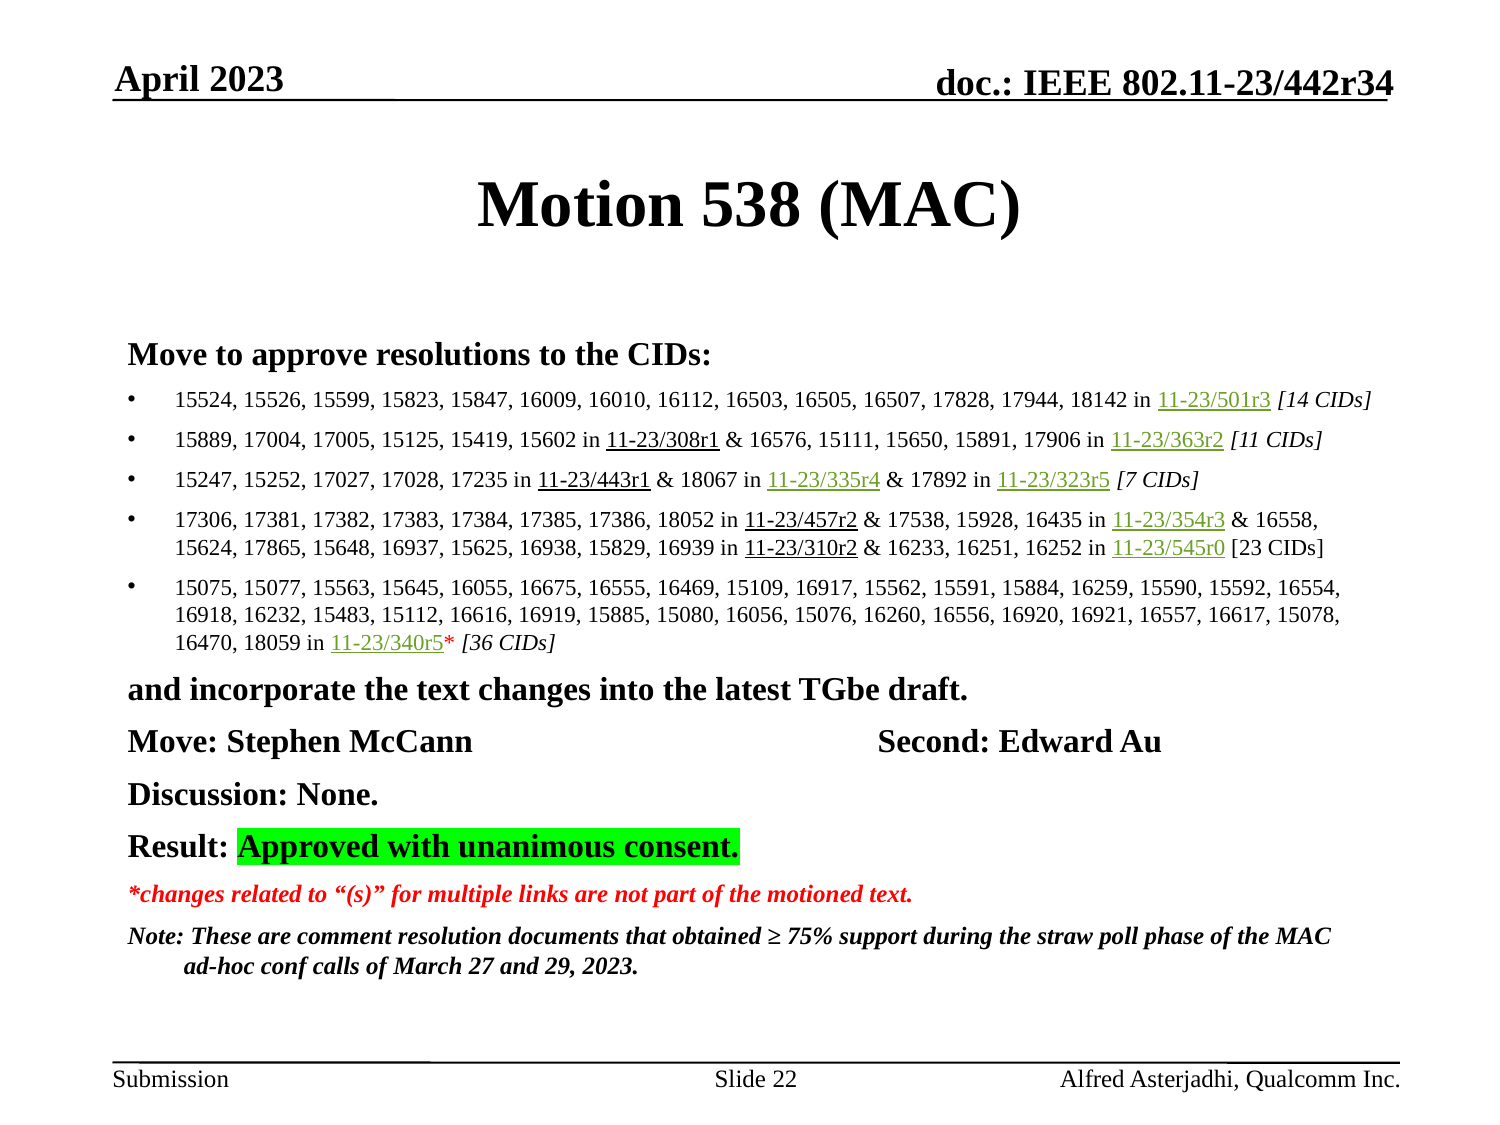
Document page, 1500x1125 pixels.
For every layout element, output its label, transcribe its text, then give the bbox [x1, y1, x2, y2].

footer Alfred Asterjadhi, Qualcomm Inc. [878, 1061, 1402, 1093]
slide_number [114, 54, 423, 100]
title Motion 538 (MAC) [112, 112, 1388, 288]
list Move to approve resolutions to the CIDs: 15524, 15526, 15599, 15823, 15847, 16009, 16010, 16112, 16503, 16505, 16507, 17828, 17944, 18142 in 11-23/501r3 [14 CIDs] 15889, 17004, 17005, 15125, 15419, 15602 in 11-23/308r1 & 16576, 15111, 15650, 15891, 17906 in 11-23/363r2 [11 CIDs] 15247, 15252, 17027, 17028, 17235 in 11-23/443r1 & 18067 in 11-23/335r4 & 17892 in 11-23/323r5 [7 CIDs] 17306, 17381, 17382, 17383, 17384, 17385, 17386, 18052 in 11-23/457r2 & 17538, 15928, 16435 in 11-23/354r3 & 16558, 15624, 17865, 15648, 16937, 15625, 16938, 15829, 16939 in 11-23/310r2 & 16233, 16251, 16252 in 11-23/545r0 [23 CIDs] 15075, 15077, 15563, 15645, 16055, 16675, 16555, 16469, 15109, 16917, 15562, 15591, 15884, 16259, 15590, 15592, 16554, 16918, 16232, 15483, 15112, 16616, 16919, 15885, 15080, 16056, 15076, 16260, 16556, 16920, 16921, 16557, 16617, 15078, 16470, 18059 in 11-23/340r5* [36 CIDs] and incorporate the text changes into the latest TGbe draft. Move: Stephen McCann Second: Edward Au Discussion: None. Result: Approved with unanimous consent. *changes related to “(s)” for multiple links are not part of the motioned text. Note: These are comment resolution documents that obtained ≥ 75% support during the straw poll phase of the MAC ad-hoc conf calls of March 27 and 29, 2023. [112, 324, 1388, 1063]
slide_number Slide 22 [712, 1061, 800, 1123]
